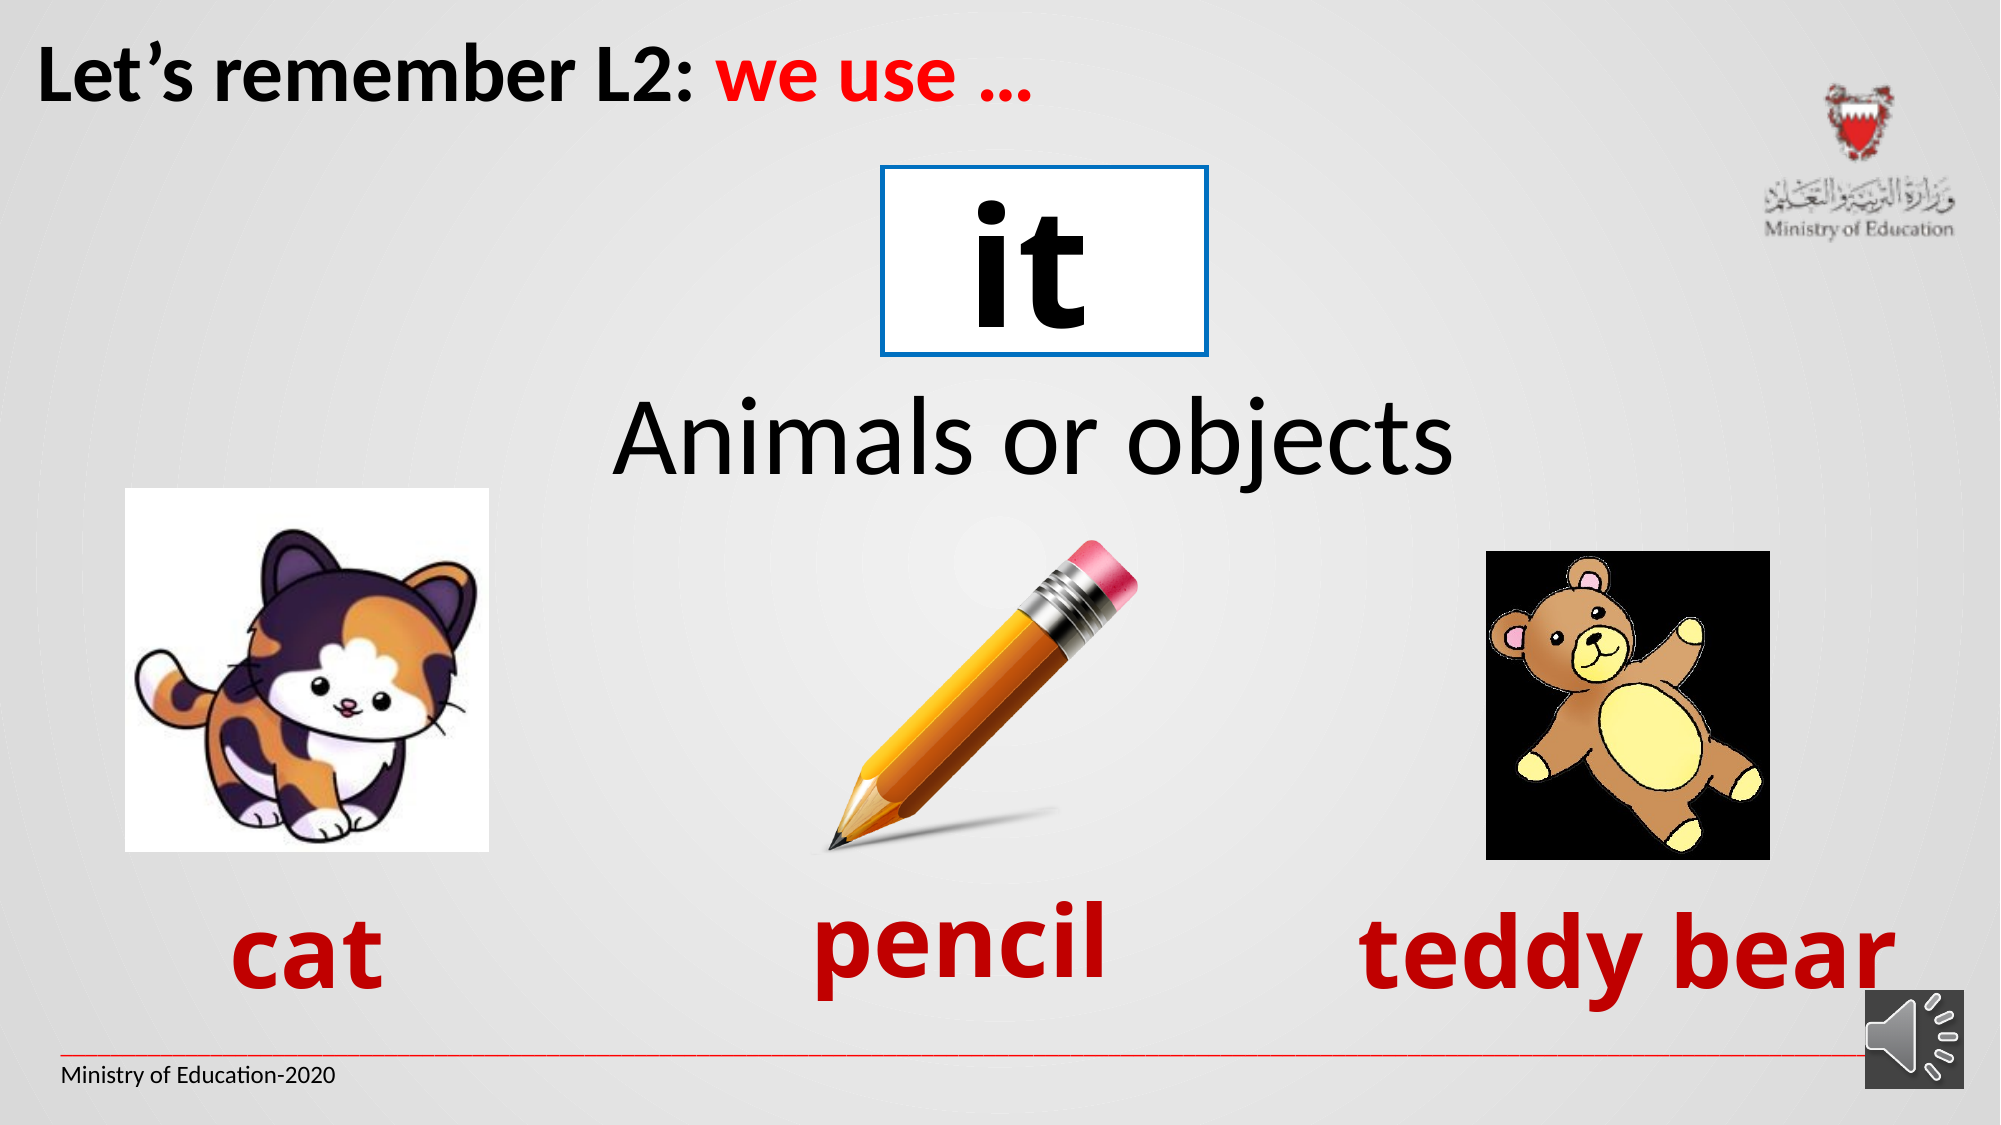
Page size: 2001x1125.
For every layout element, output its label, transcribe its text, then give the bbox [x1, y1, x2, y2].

text_box Animals or objects [597, 354, 1497, 505]
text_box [725, 158, 1330, 364]
picture [1486, 550, 1770, 860]
picture [808, 533, 1138, 863]
text_box teddy bear [1335, 881, 1921, 1016]
text_box _________________________________________________________________________________________________________________________________________________ Ministry of Education-2020 [45, 1021, 1864, 1082]
picture [1864, 989, 1965, 1090]
text_box pencil [680, 870, 1267, 1006]
picture [125, 487, 489, 852]
text_box Let’s remember L2: we use … [21, 10, 1070, 126]
text_box cat [14, 881, 601, 1016]
picture [1728, 61, 1997, 270]
